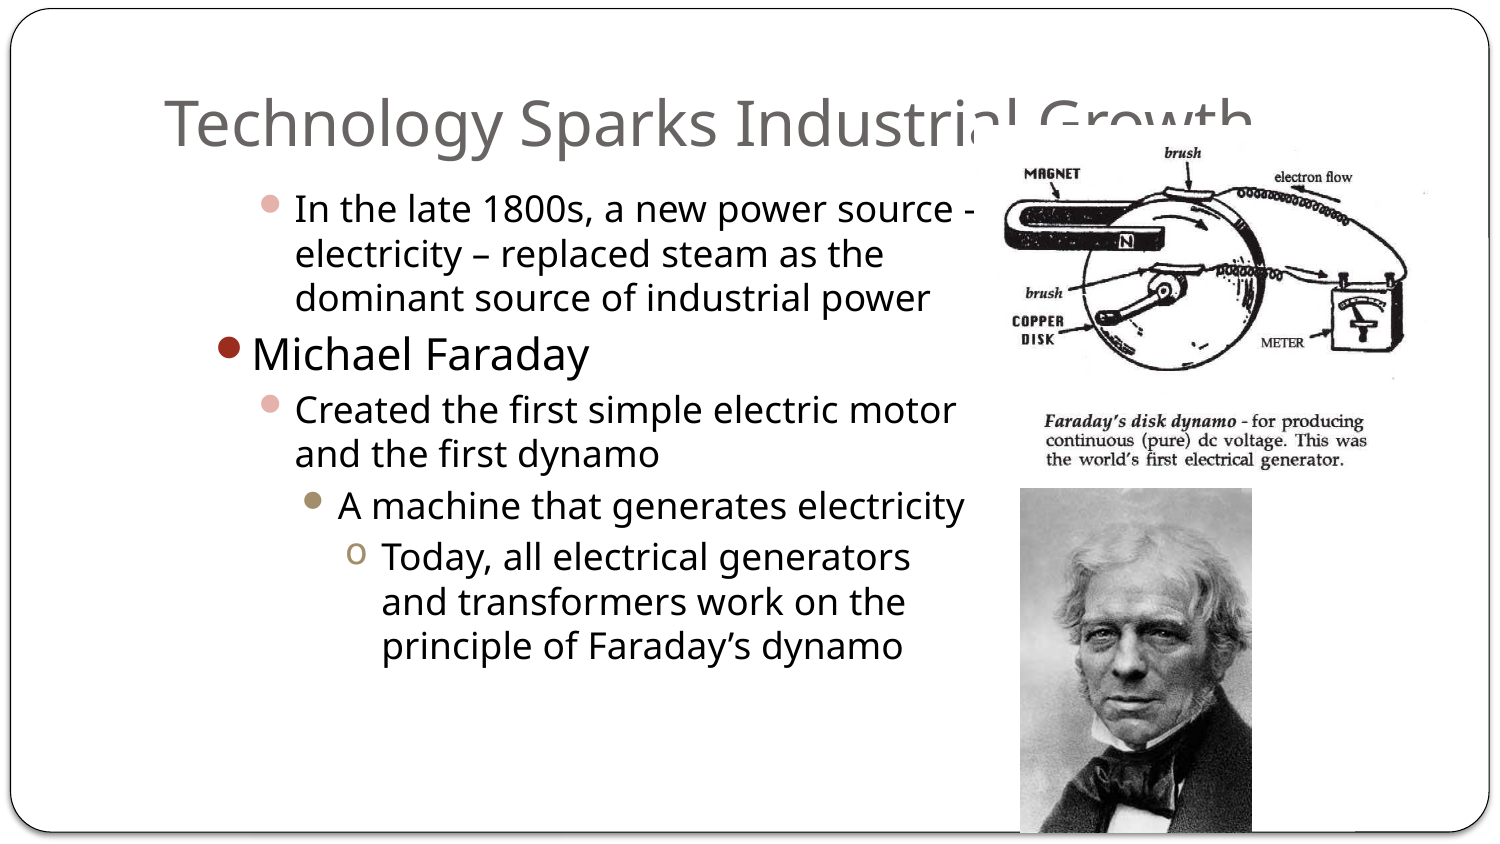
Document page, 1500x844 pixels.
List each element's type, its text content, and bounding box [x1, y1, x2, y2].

picture [974, 125, 1435, 833]
title Technology Sparks Industrial Growth [150, 33, 1425, 175]
list In the late 1800s, a new power source – electricity – replaced steam as the dominant source of industrial power Michael Faraday Created the first simple electric motor and the first dynamo A machine that generates electricity Today, all electrical generators and transformers work on the principle of Faraday’s dynamo [150, 178, 1000, 741]
